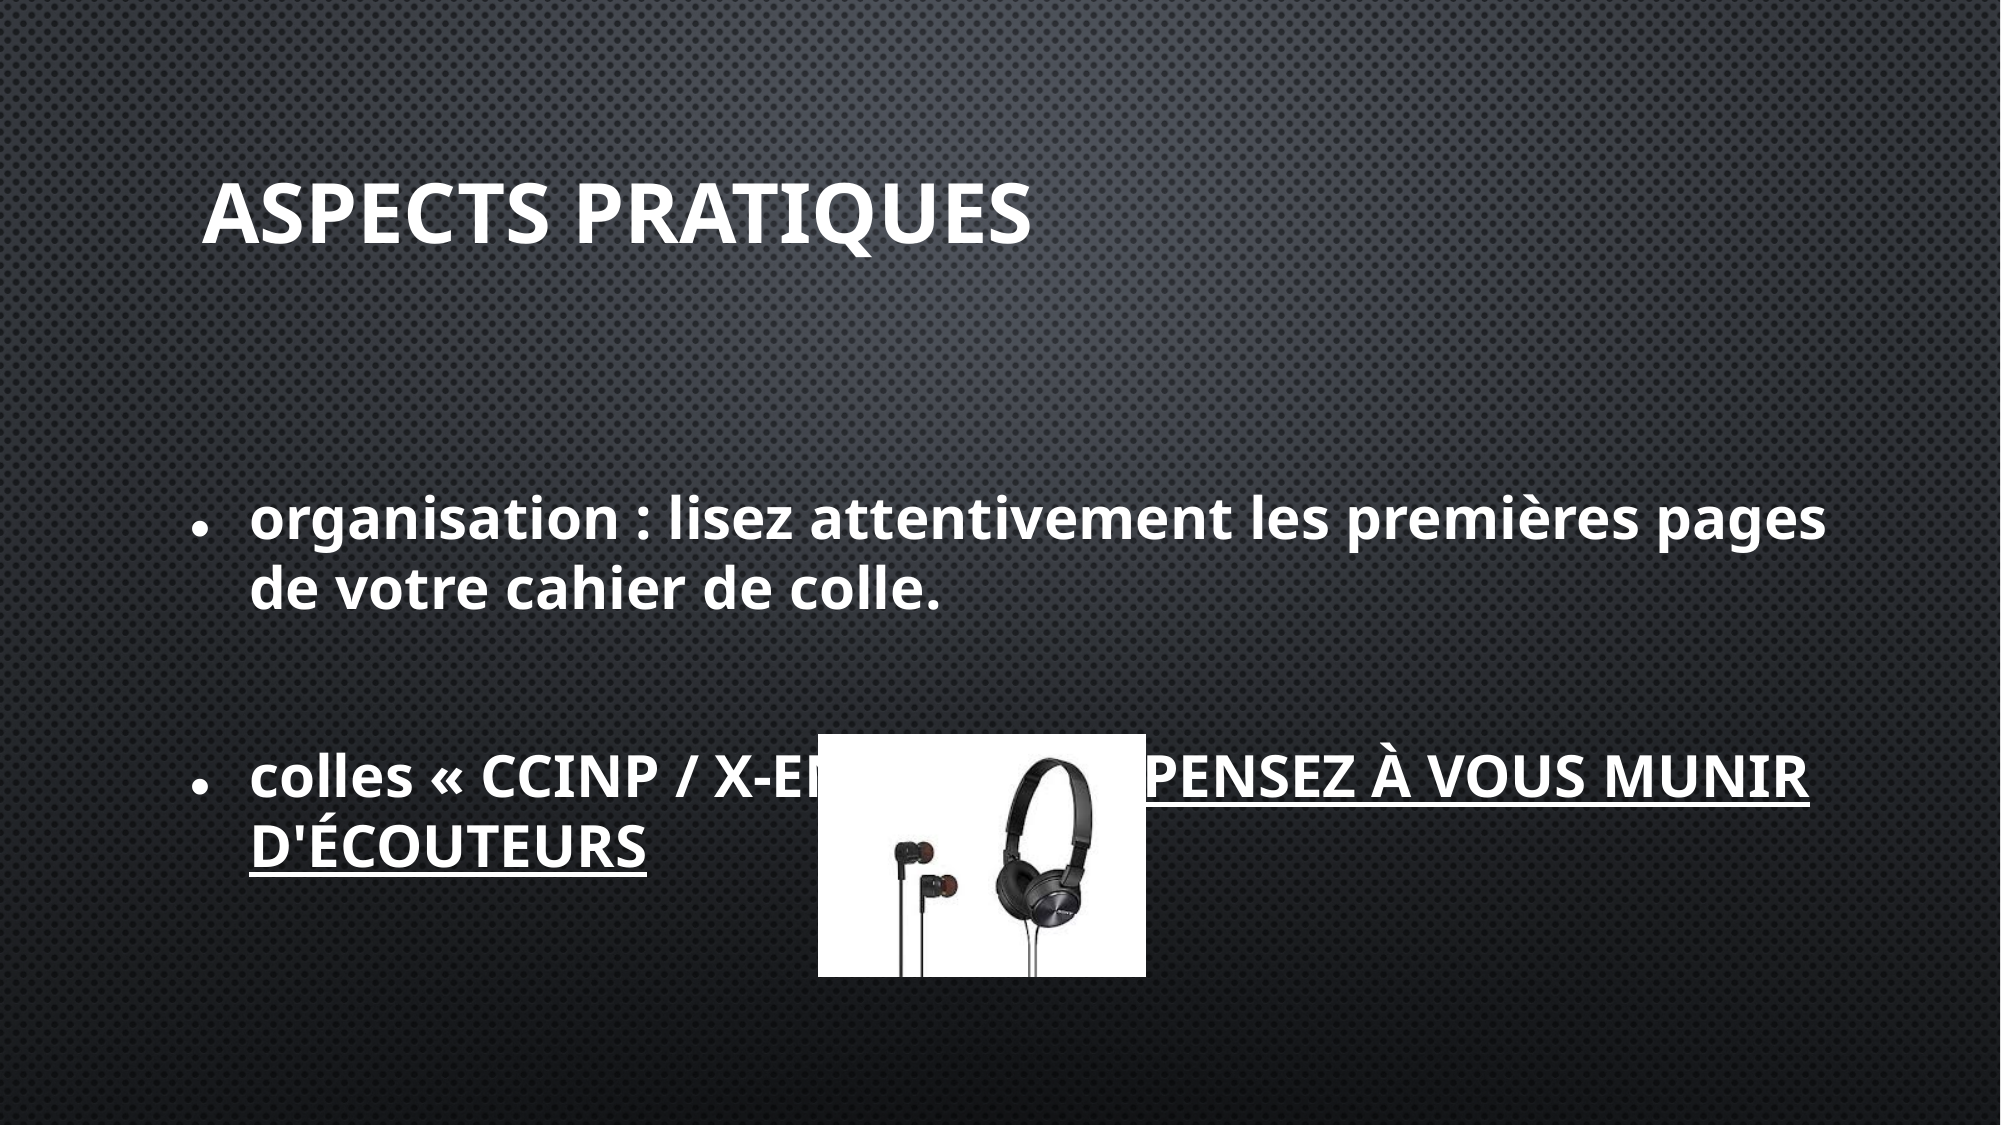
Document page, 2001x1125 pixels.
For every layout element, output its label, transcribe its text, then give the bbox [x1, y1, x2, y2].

picture [817, 734, 1146, 977]
list organisation : lisez attentivement les premières pages de votre cahier de colle. colles « CCINP / X-ENS / E3A » : pensez à vous munir d'écouteurs [187, 319, 1850, 887]
title Aspects pratiques [187, 99, 1813, 319]
